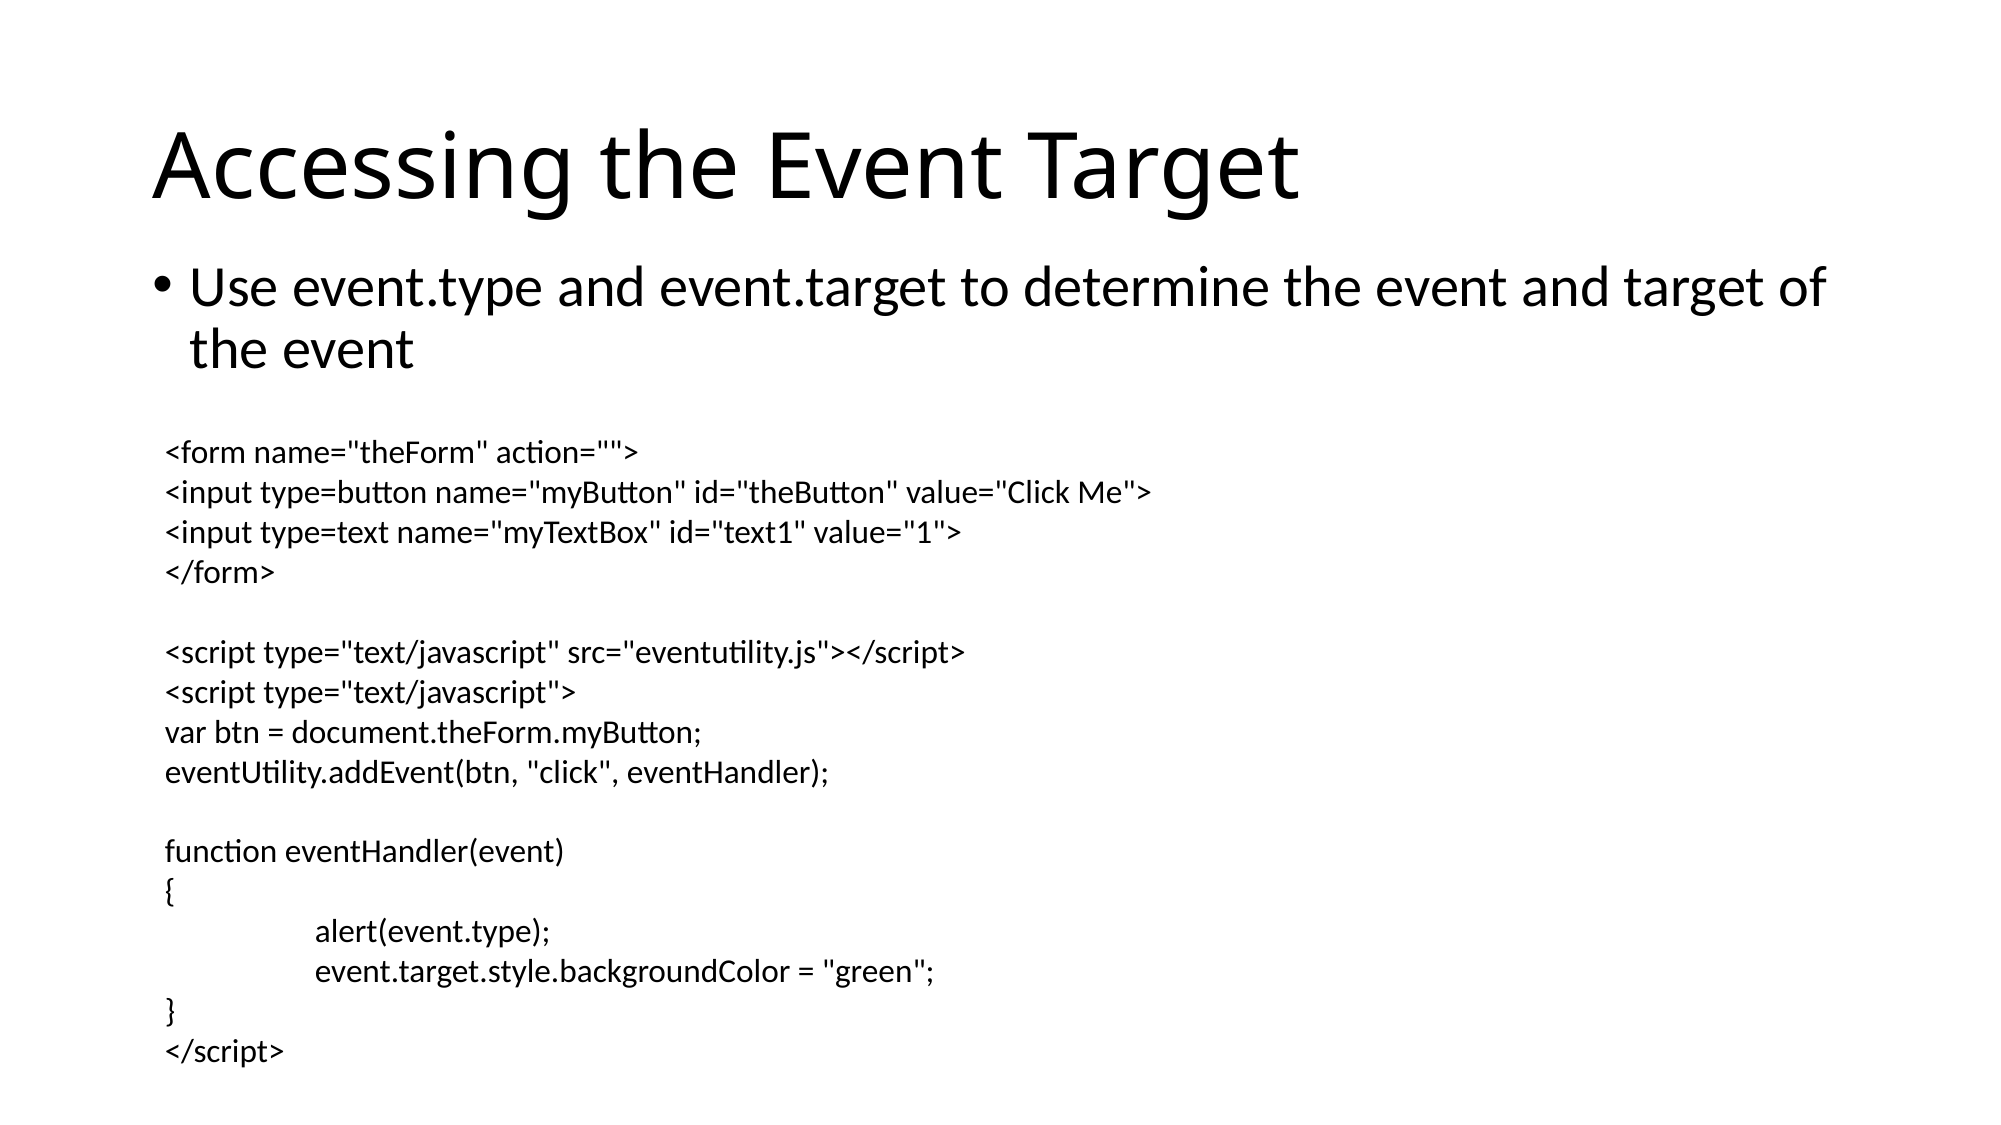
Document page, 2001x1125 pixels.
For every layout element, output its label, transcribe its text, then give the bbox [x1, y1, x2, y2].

title Accessing the Event Target [137, 59, 1863, 248]
text_box <form name="theForm" action=""> <input type=button name="myButton" id="theButton" value="Click Me"> <input type=text name="myTextBox" id="text1" value="1"> </form> <script type="text/javascript" src="eventutility.js"></script> <script type="text/javascript"> var btn = document.theForm.myButton; eventUtility.addEvent(btn, "click", eventHandler); function eventHandler(event) { alert(event.type); event.target.style.backgroundColor = "green"; } </script> [149, 423, 1498, 1077]
list Use event.type and event.target to determine the event and target of the event [137, 248, 1863, 962]
